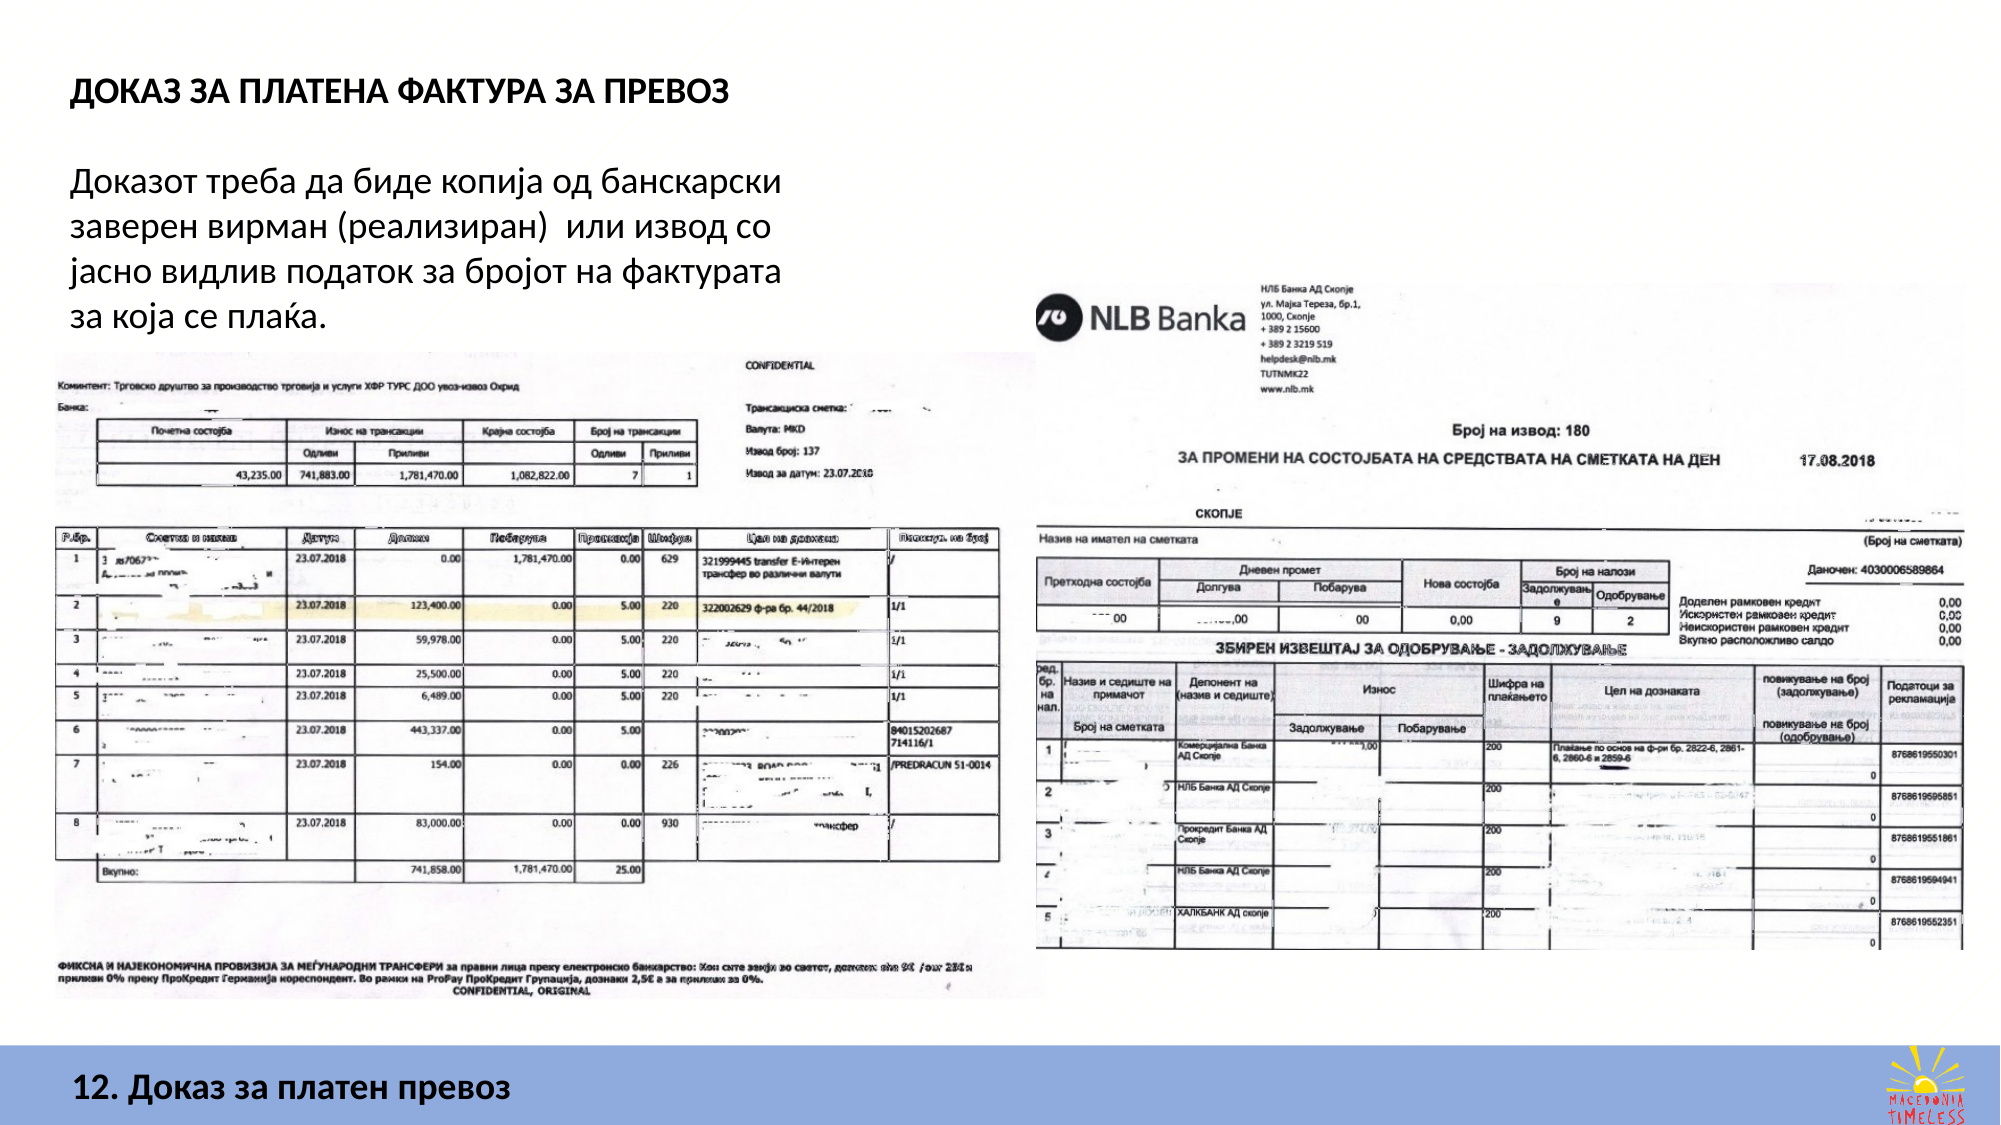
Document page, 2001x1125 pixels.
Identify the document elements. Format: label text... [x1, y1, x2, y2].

text_box 12. Доказ за платен превоз [56, 1054, 527, 1115]
text_box [0, 1044, 2000, 1125]
text_box ДОКАЗ ЗА ПЛАТЕНА ФАКТУРА ЗА ПРЕВОЗ Доказот треба да биде копија од банскарски заверен вирман (реализиран) или извод со јасно видлив податок за бројот на фактурата за која се плаќа. [54, 58, 812, 352]
picture [54, 283, 1965, 999]
picture [1886, 1045, 1965, 1125]
